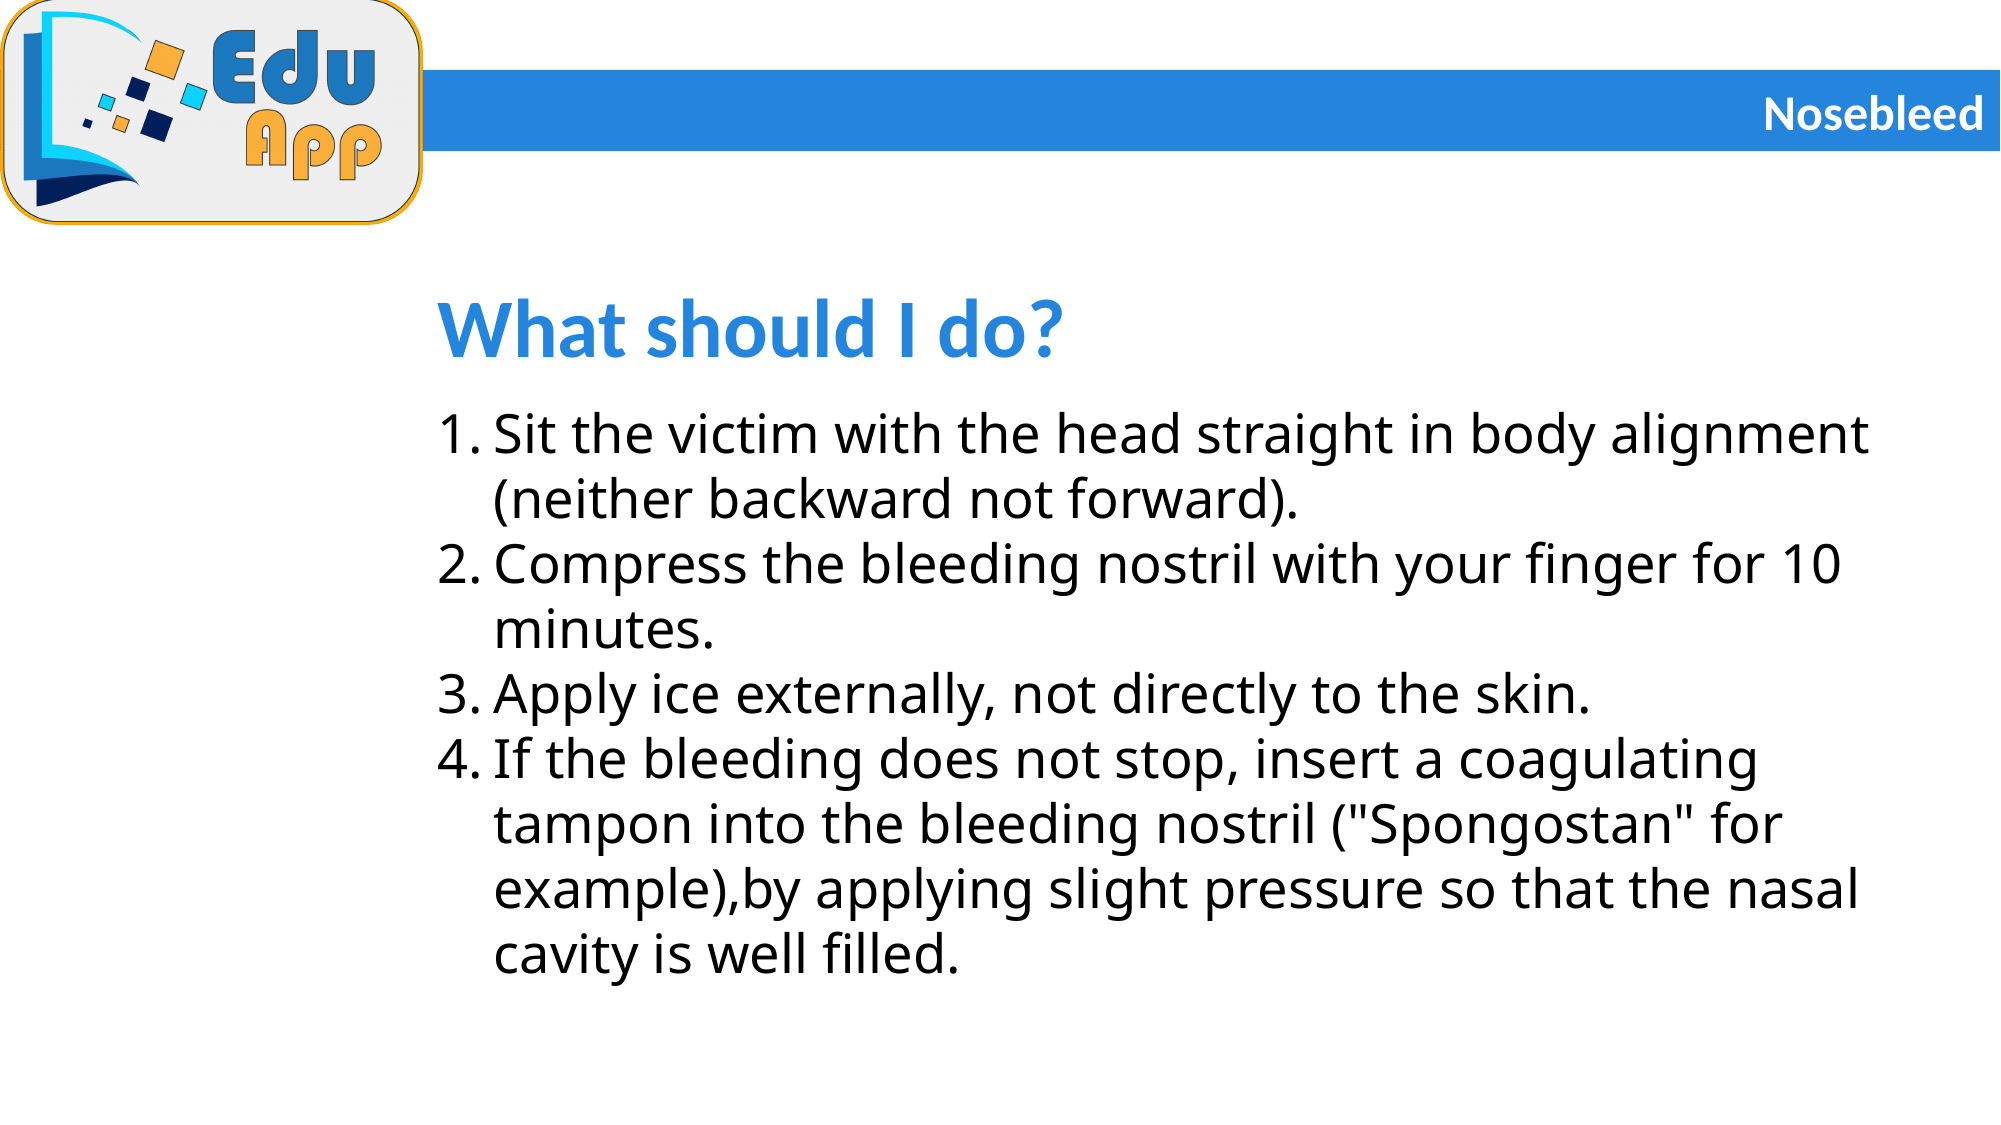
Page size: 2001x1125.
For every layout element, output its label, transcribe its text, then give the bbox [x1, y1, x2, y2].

picture [0, 0, 423, 225]
text_box Nosebleed [423, 69, 2000, 152]
text_box What should I do? Sit the victim with the head straight in body alignment (neither backward not forward). Compress the bleeding nostril with your finger for 10 minutes. Apply ice externally, not directly to the skin. If the bleeding does not stop, insert a coagulating tampon into the bleeding nostril ("Spongostan" for example),by applying slight pressure so that the nasal cavity is well filled. [422, 267, 1907, 992]
